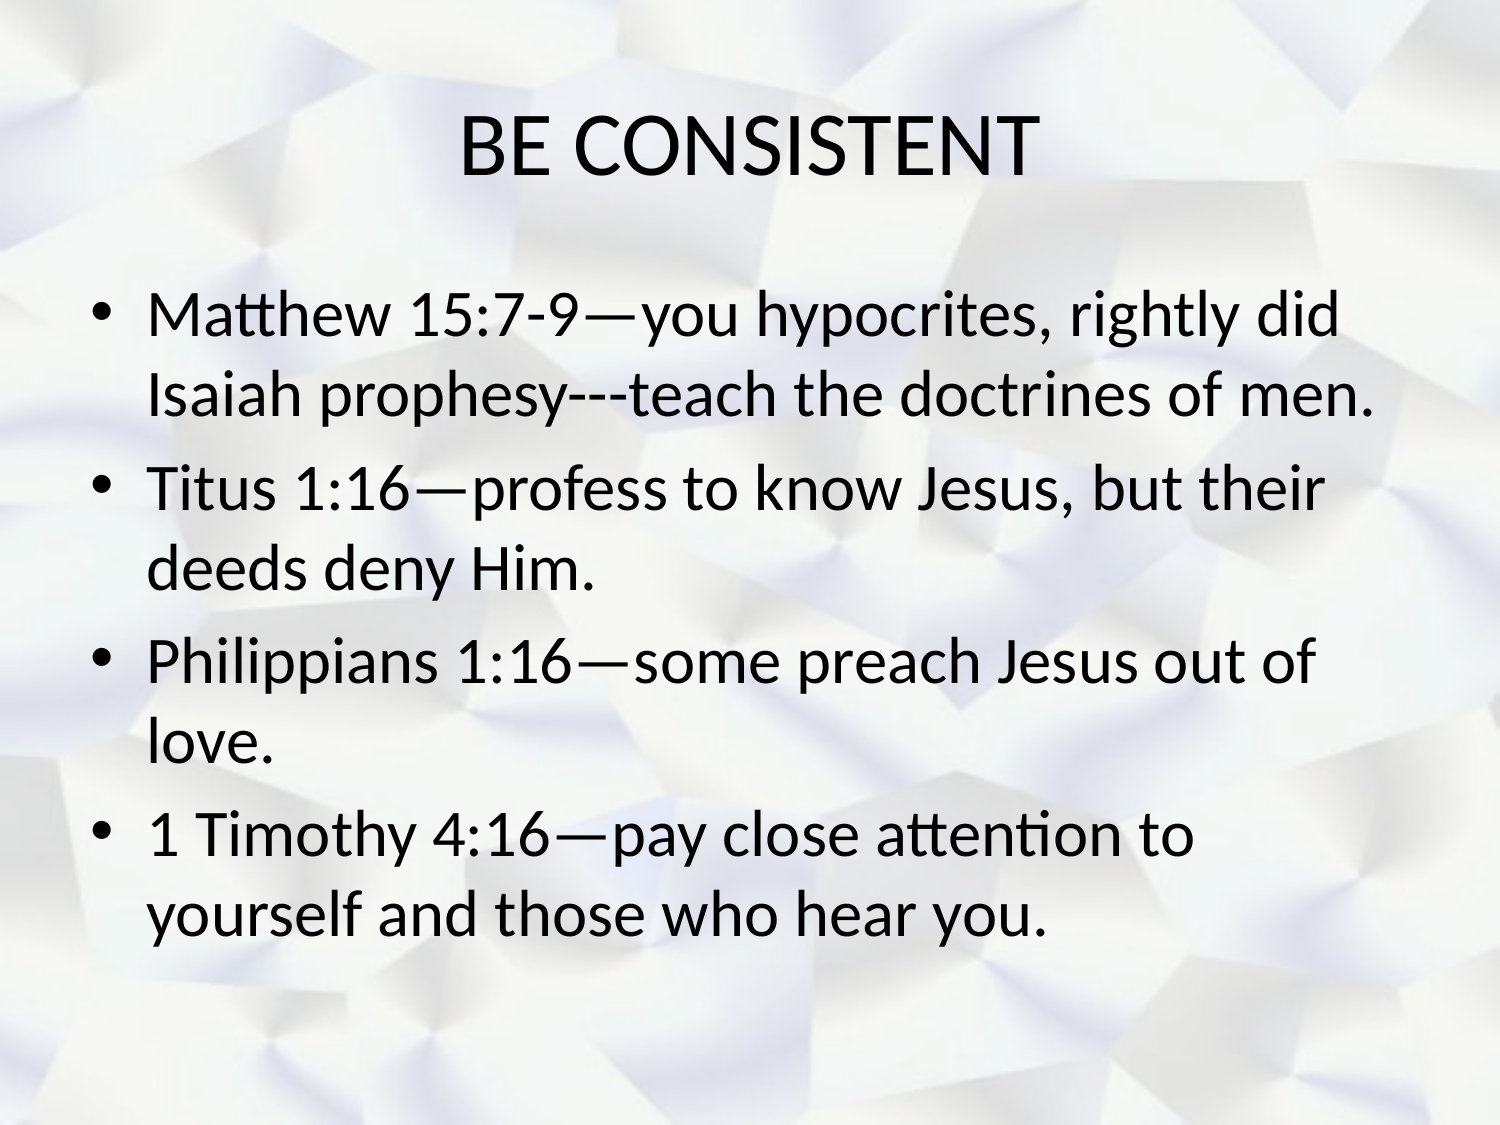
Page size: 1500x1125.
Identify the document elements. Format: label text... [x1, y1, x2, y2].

title BE CONSISTENT [75, 45, 1425, 233]
list Matthew 15:7-9—you hypocrites, rightly did Isaiah prophesy---teach the doctrines of men. Titus 1:16—profess to know Jesus, but their deeds deny Him. Philippians 1:16—some preach Jesus out of love. 1 Timothy 4:16—pay close attention to yourself and those who hear you. [75, 262, 1425, 1005]
